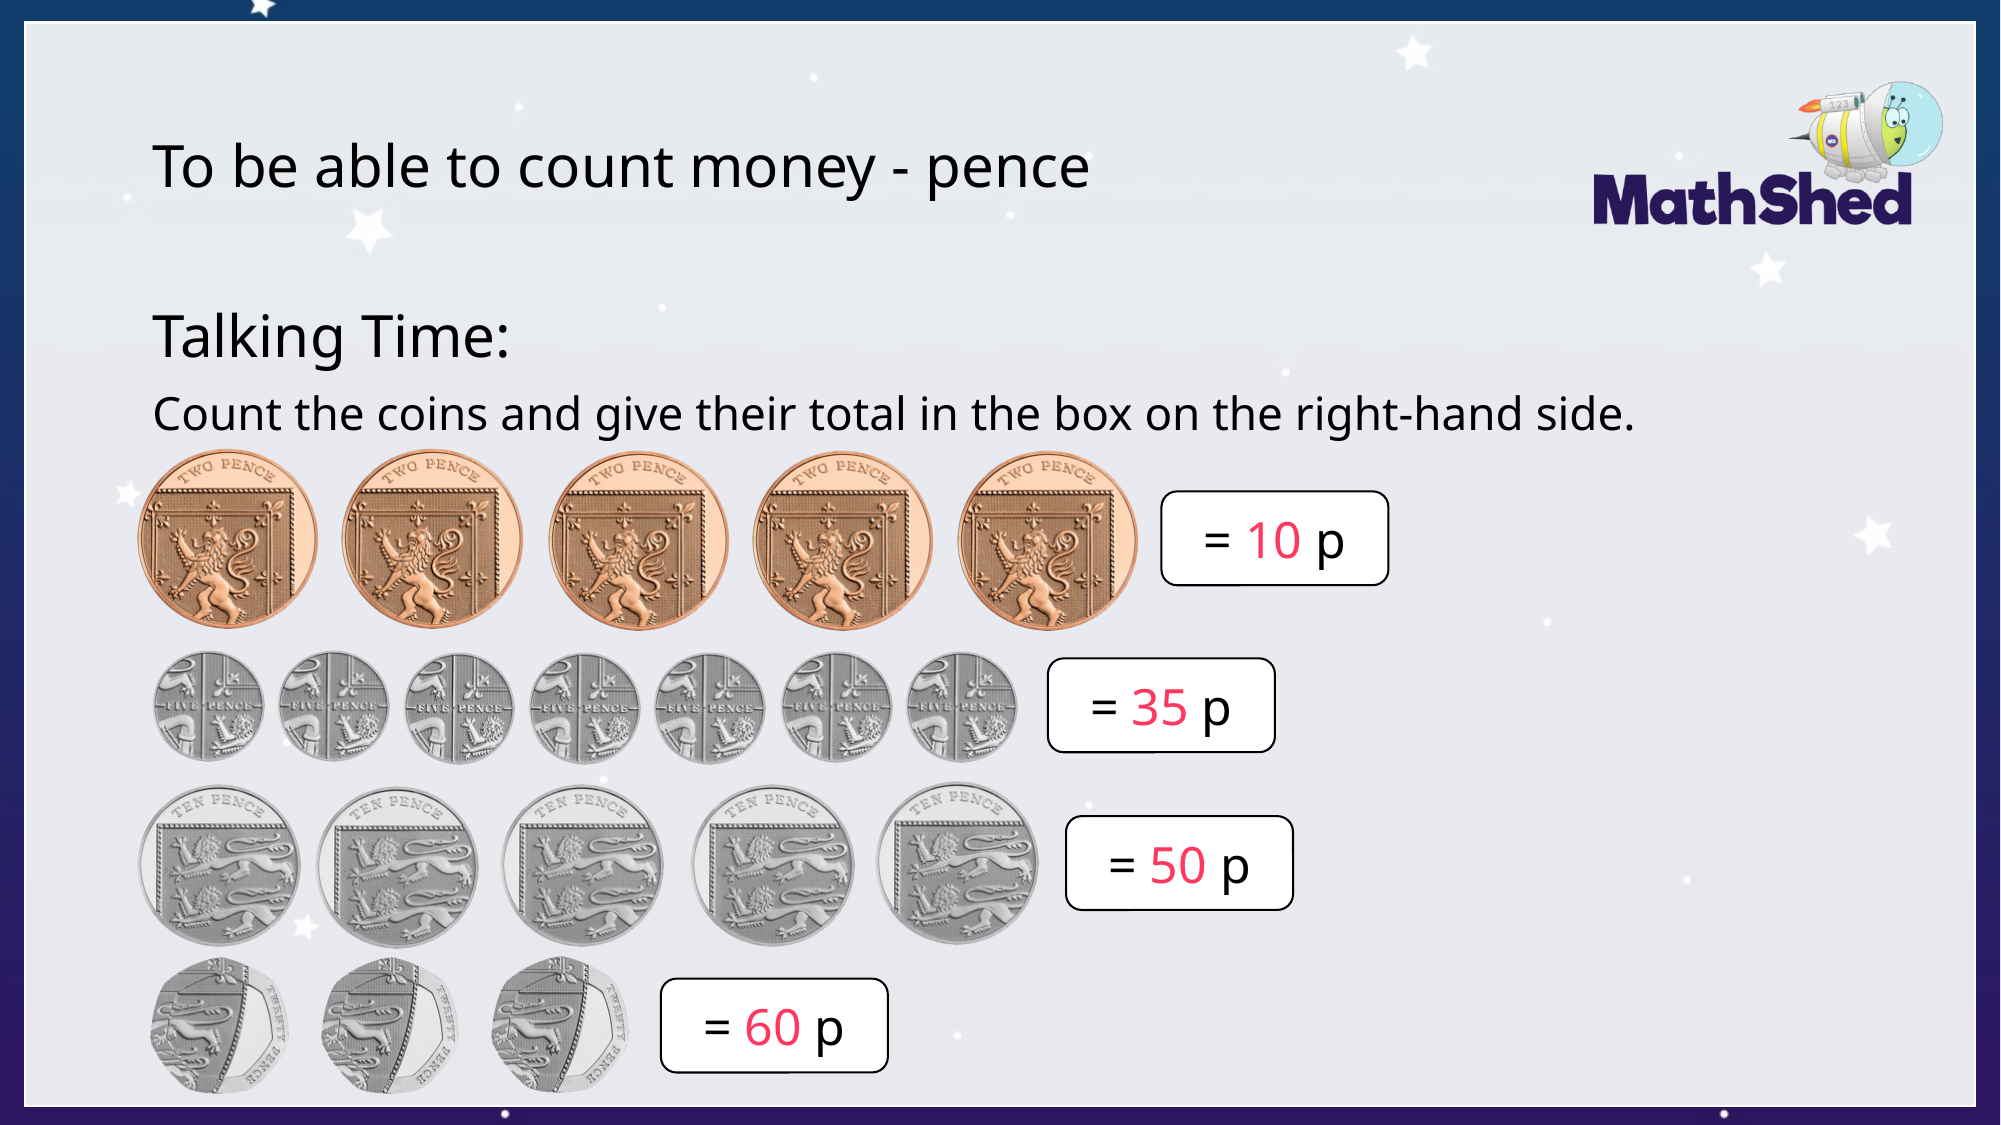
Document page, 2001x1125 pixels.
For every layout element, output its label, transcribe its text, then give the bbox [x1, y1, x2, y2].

title To be able to count money - pence [137, 59, 1578, 278]
text_box = 35 p [1046, 657, 1276, 754]
list Talking Time: Count the coins and give their total in the box on the right-hand side. [137, 299, 1863, 1014]
text_box = 60 p [659, 977, 889, 1074]
text_box = 50 p [1065, 815, 1295, 912]
picture [0, 0, 2001, 1125]
text_box = 10 p [1160, 490, 1390, 587]
